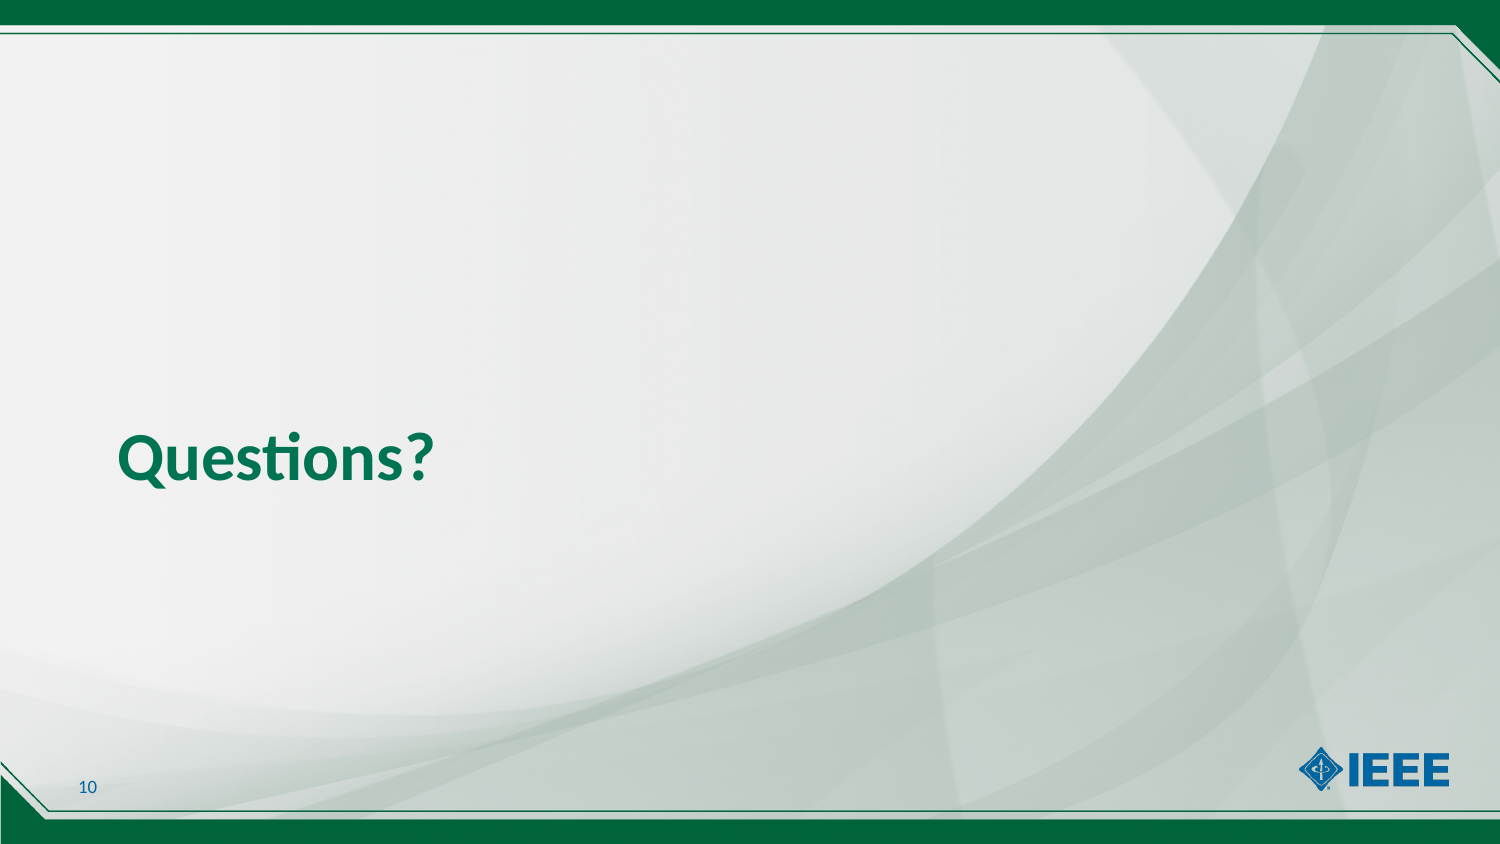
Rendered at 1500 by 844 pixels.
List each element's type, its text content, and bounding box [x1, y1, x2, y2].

slide_number 10 [63, 763, 143, 809]
title Questions? [102, 401, 1397, 504]
picture [0, 0, 1500, 844]
